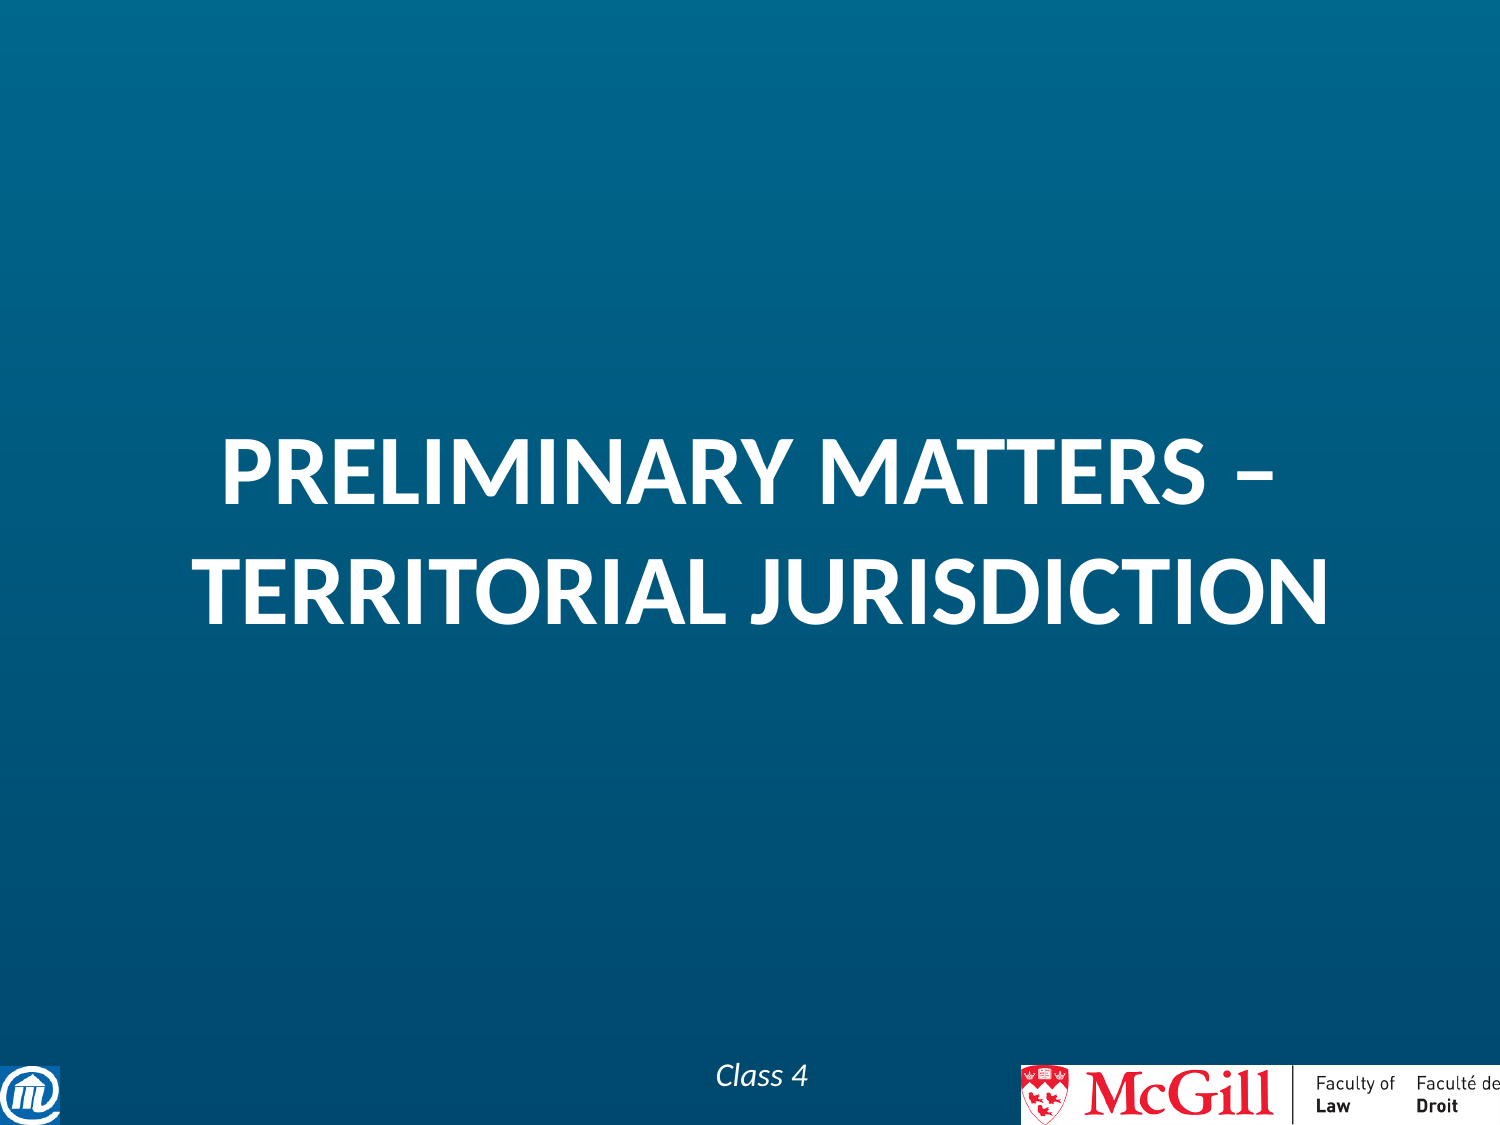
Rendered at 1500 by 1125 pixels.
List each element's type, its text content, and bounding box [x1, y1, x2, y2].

title Preliminary matters – TERRITORIAL JURISDICTION [124, 397, 1400, 776]
picture [0, 1067, 59, 1125]
footer Class 4 [490, 1042, 1034, 1103]
picture [1022, 1066, 1500, 1125]
